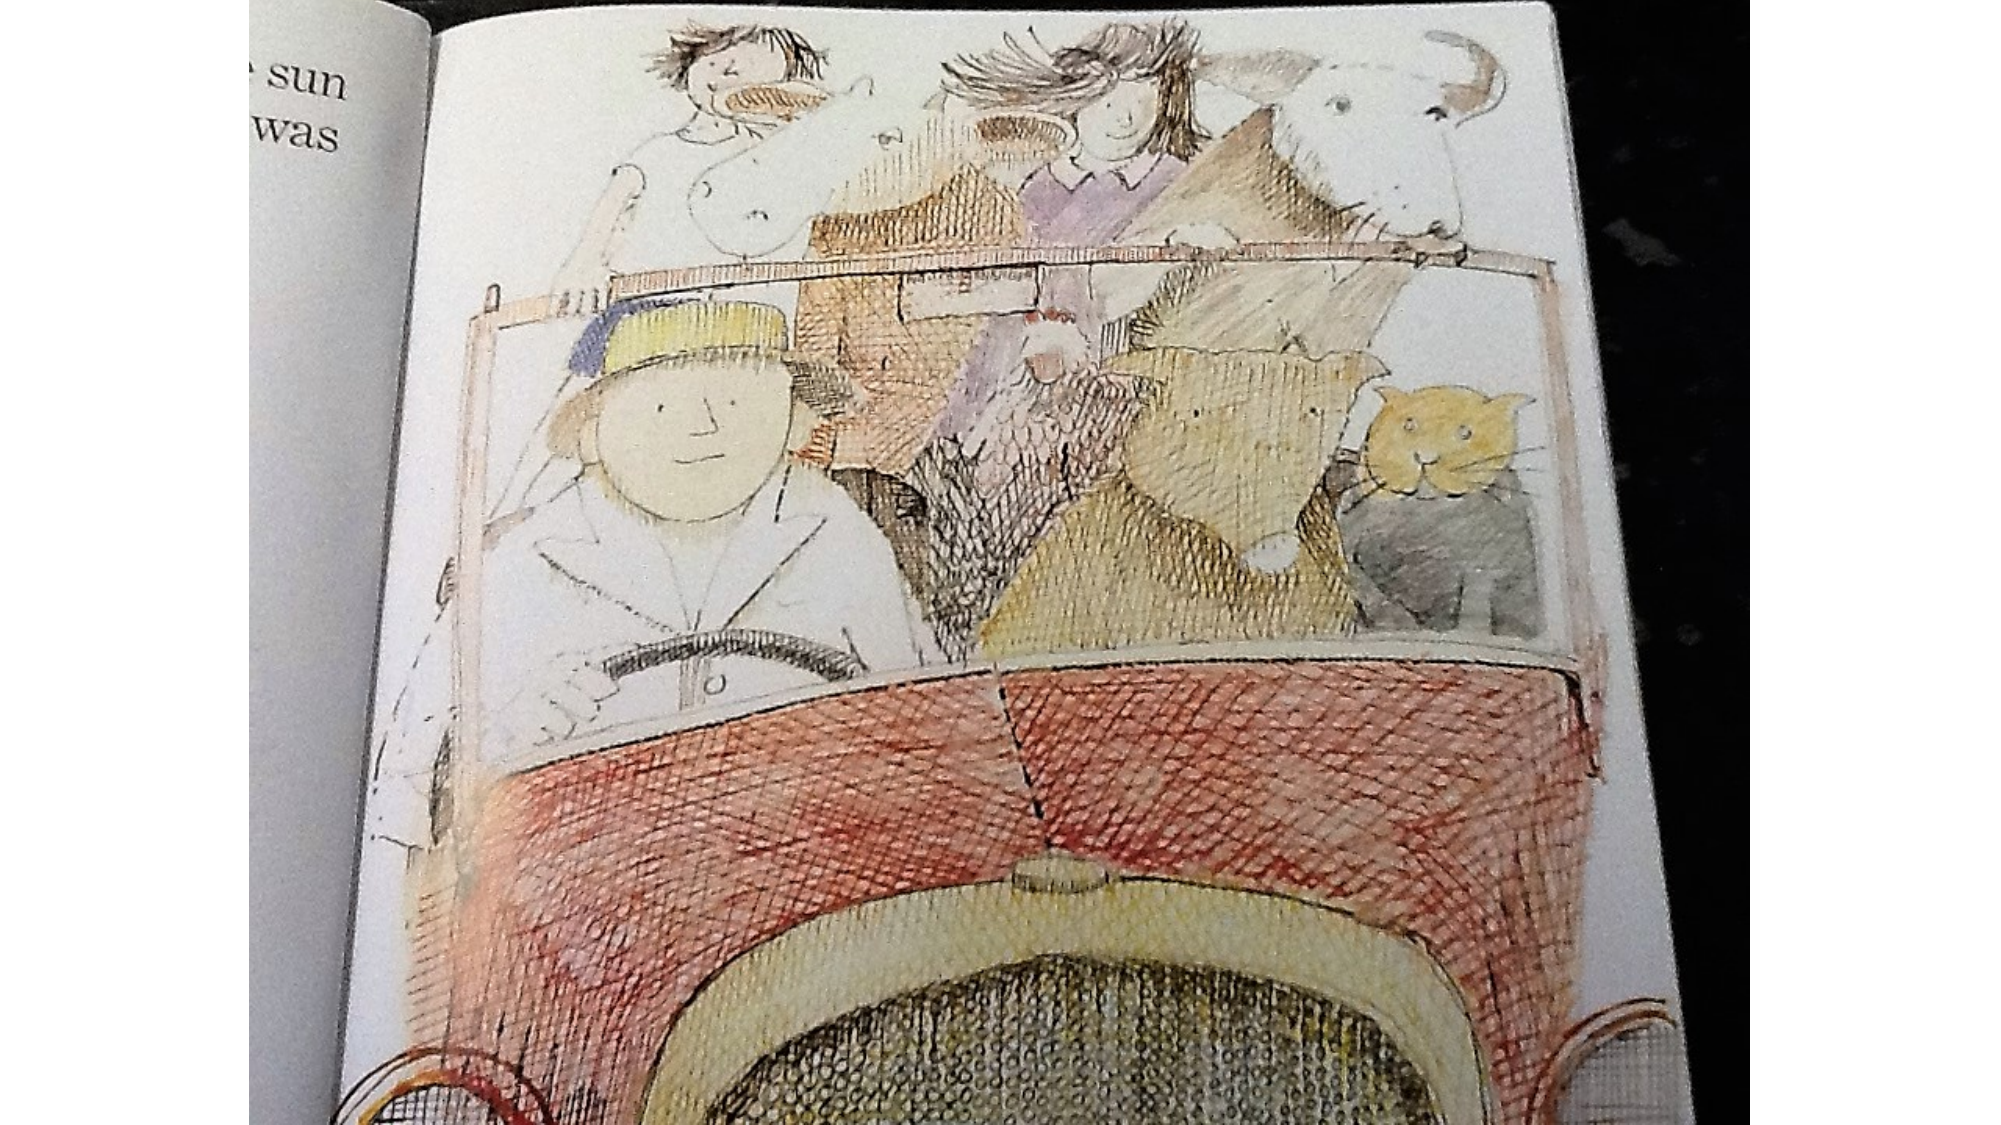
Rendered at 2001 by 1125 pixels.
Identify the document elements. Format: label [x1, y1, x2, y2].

picture [249, 0, 1750, 1125]
